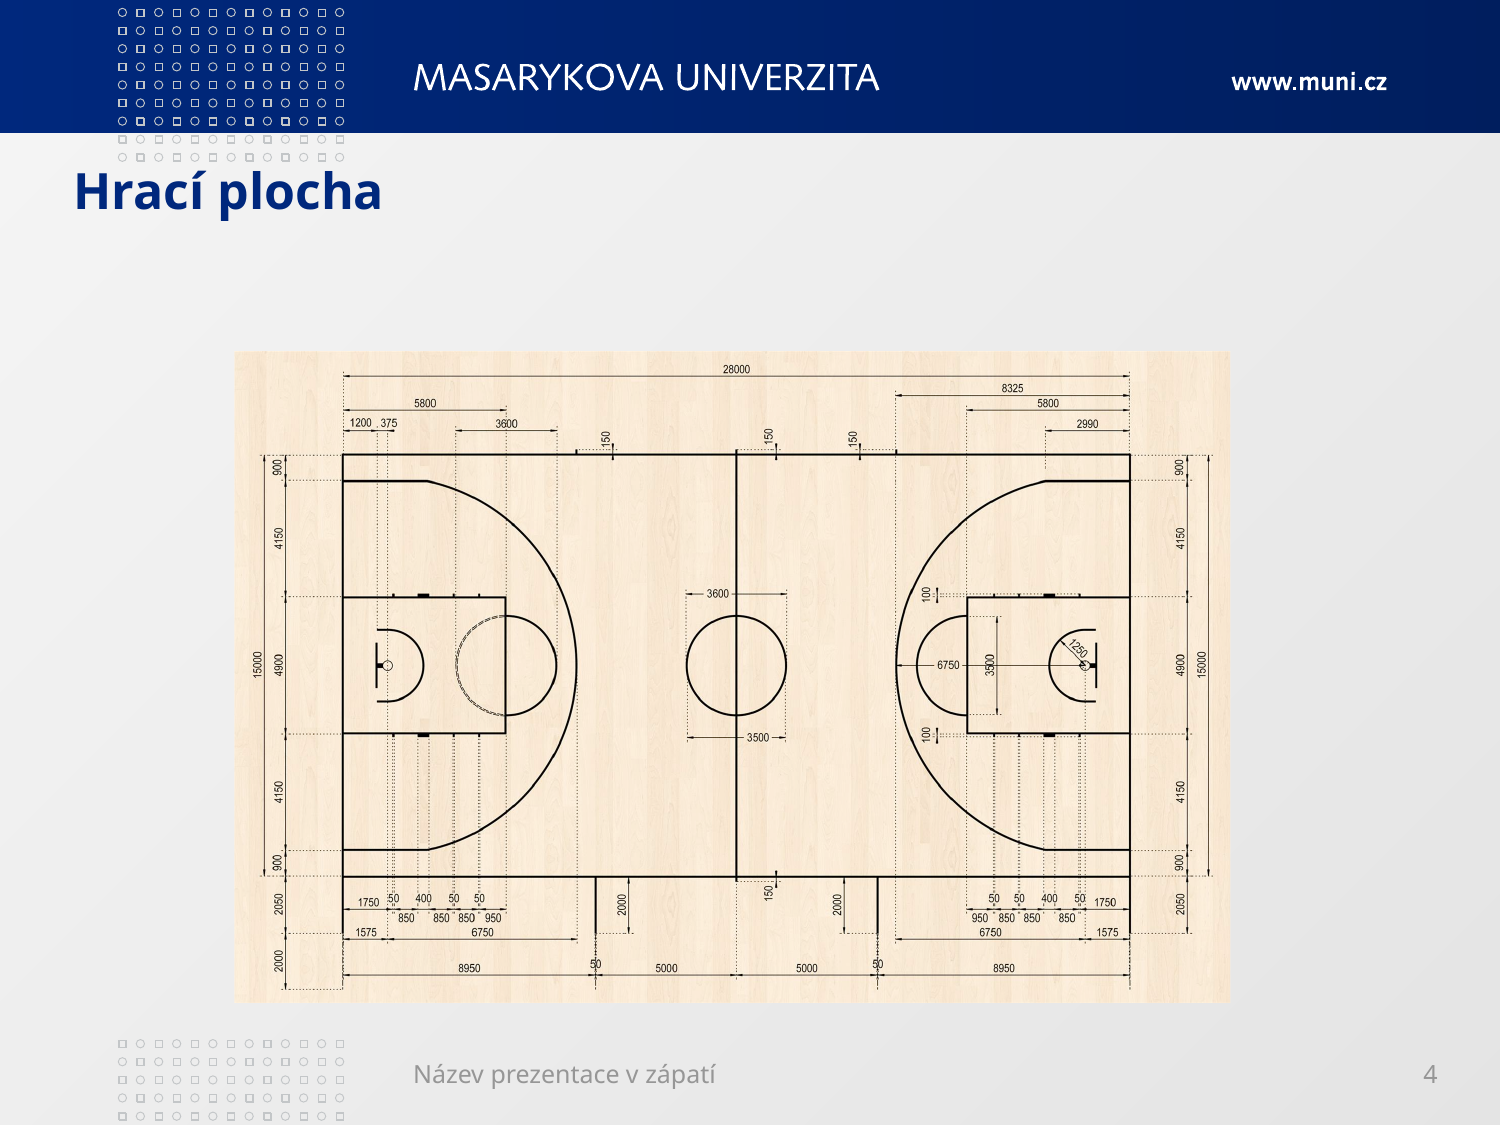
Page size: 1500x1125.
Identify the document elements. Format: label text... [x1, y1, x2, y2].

slide_number 4 [1125, 1025, 1438, 1100]
picture [234, 351, 1231, 1003]
title Hrací plocha [58, 152, 1409, 340]
footer Název prezentace v zápatí [413, 1025, 1075, 1100]
